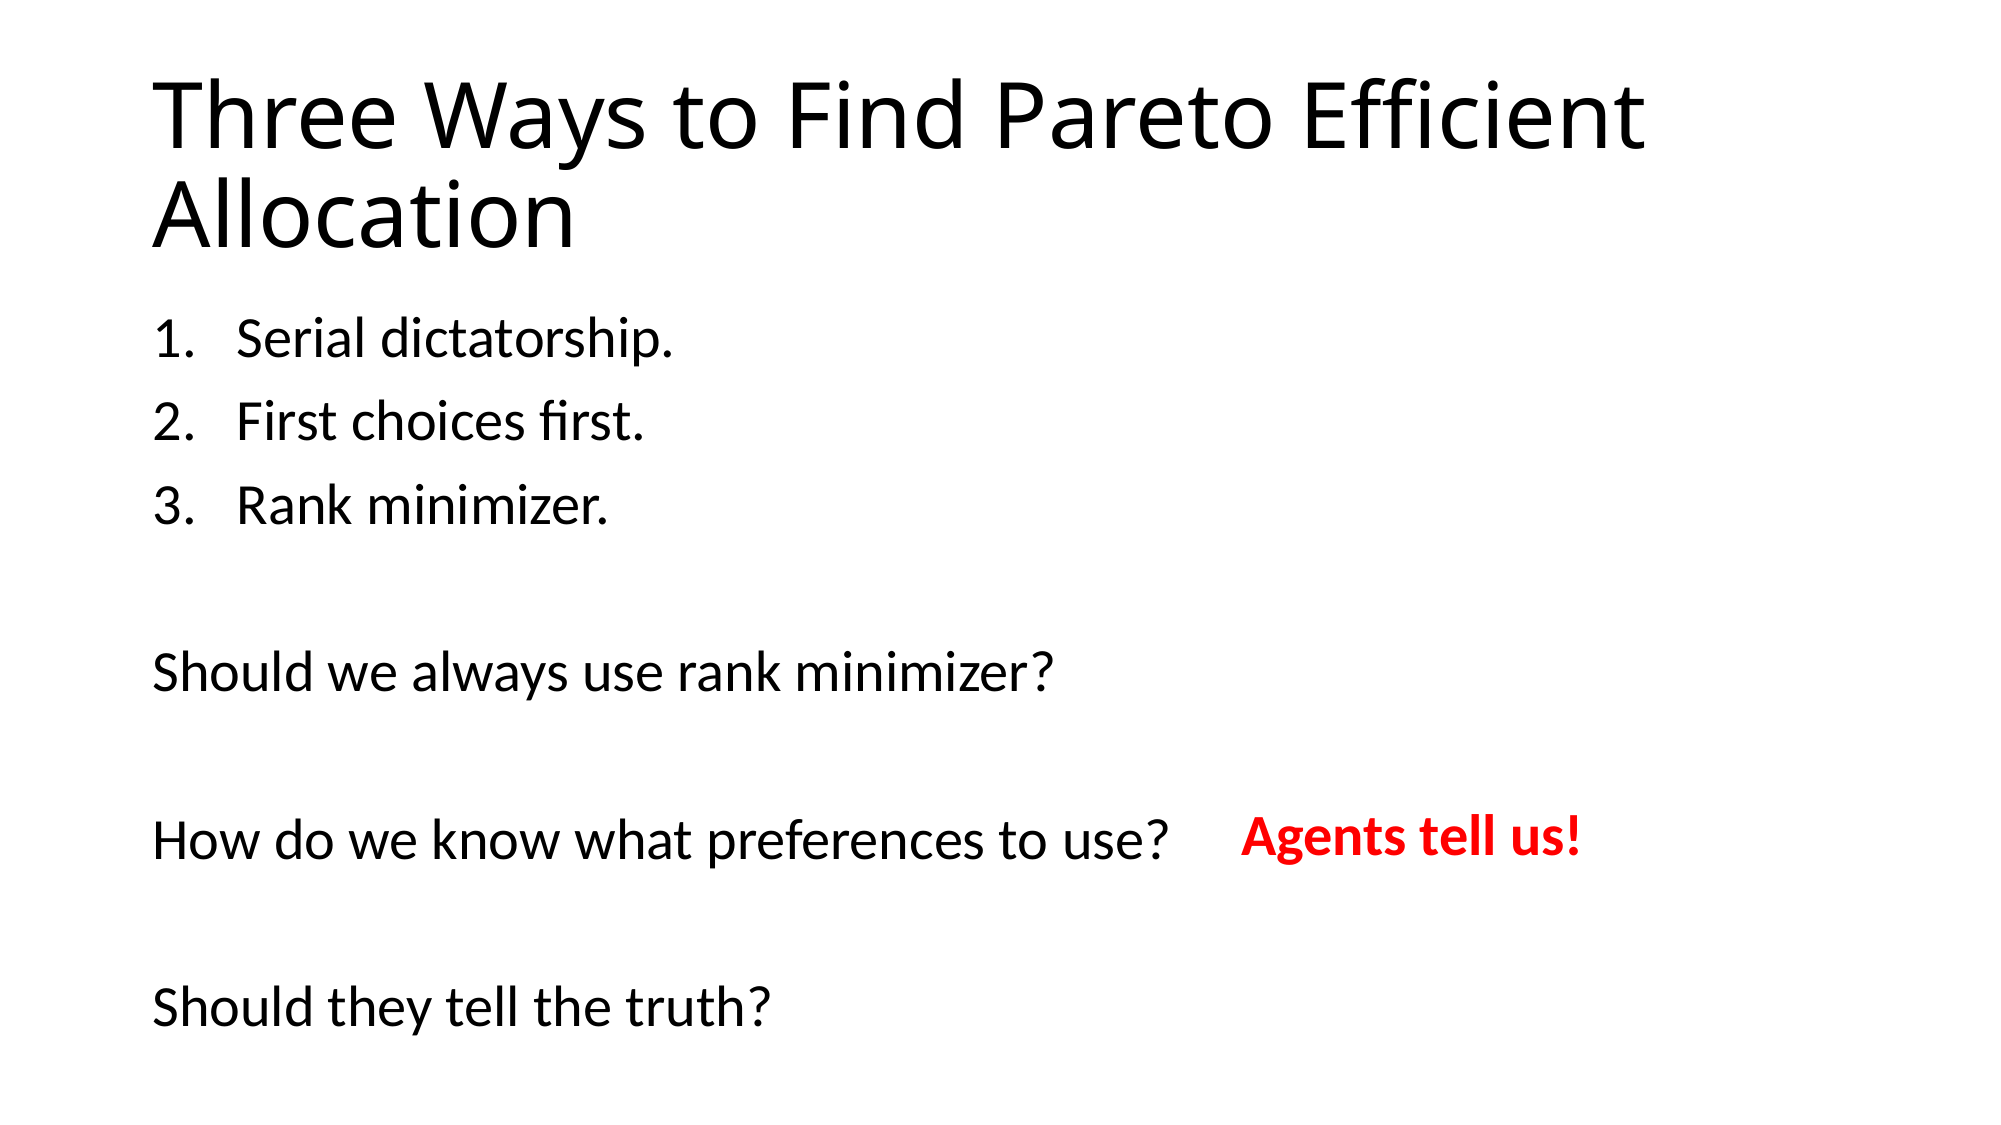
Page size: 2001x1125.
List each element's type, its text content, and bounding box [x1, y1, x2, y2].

text_box Agents tell us! [1226, 790, 1600, 875]
list Serial dictatorship. First choices first. Rank minimizer. Should we always use rank minimizer? How do we know what preferences to use? Should they tell the truth? [137, 299, 1863, 1066]
title Three Ways to Find Pareto Efficient Allocation [137, 59, 1937, 278]
